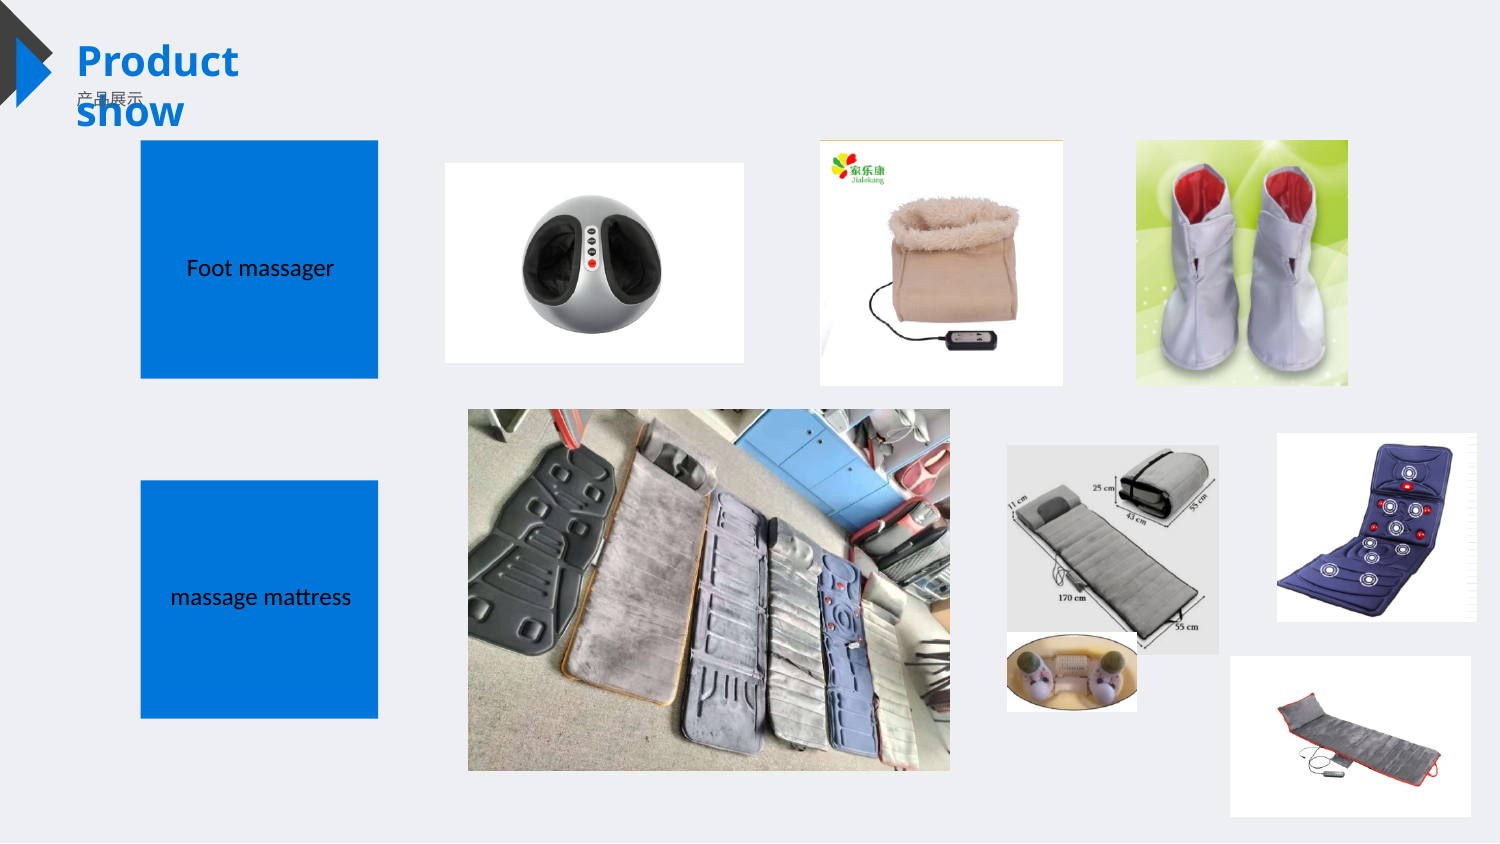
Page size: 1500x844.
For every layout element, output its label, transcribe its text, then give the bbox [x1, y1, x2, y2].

text_box Product show [76, 34, 329, 88]
text_box Foot massager [163, 245, 358, 282]
text_box [0, 0, 53, 106]
text_box [156, 214, 1344, 692]
picture [445, 163, 745, 364]
text_box massage mattress [163, 574, 358, 610]
text_box [16, 36, 52, 108]
picture [820, 140, 1063, 386]
text_box Product show [76, 109, 329, 135]
picture [1136, 140, 1348, 387]
picture [1277, 433, 1477, 622]
picture [468, 409, 950, 771]
text_box [140, 140, 379, 379]
picture [1007, 444, 1219, 712]
text_box 产品展示 [76, 88, 372, 109]
text_box [140, 480, 379, 719]
picture [1230, 655, 1471, 817]
